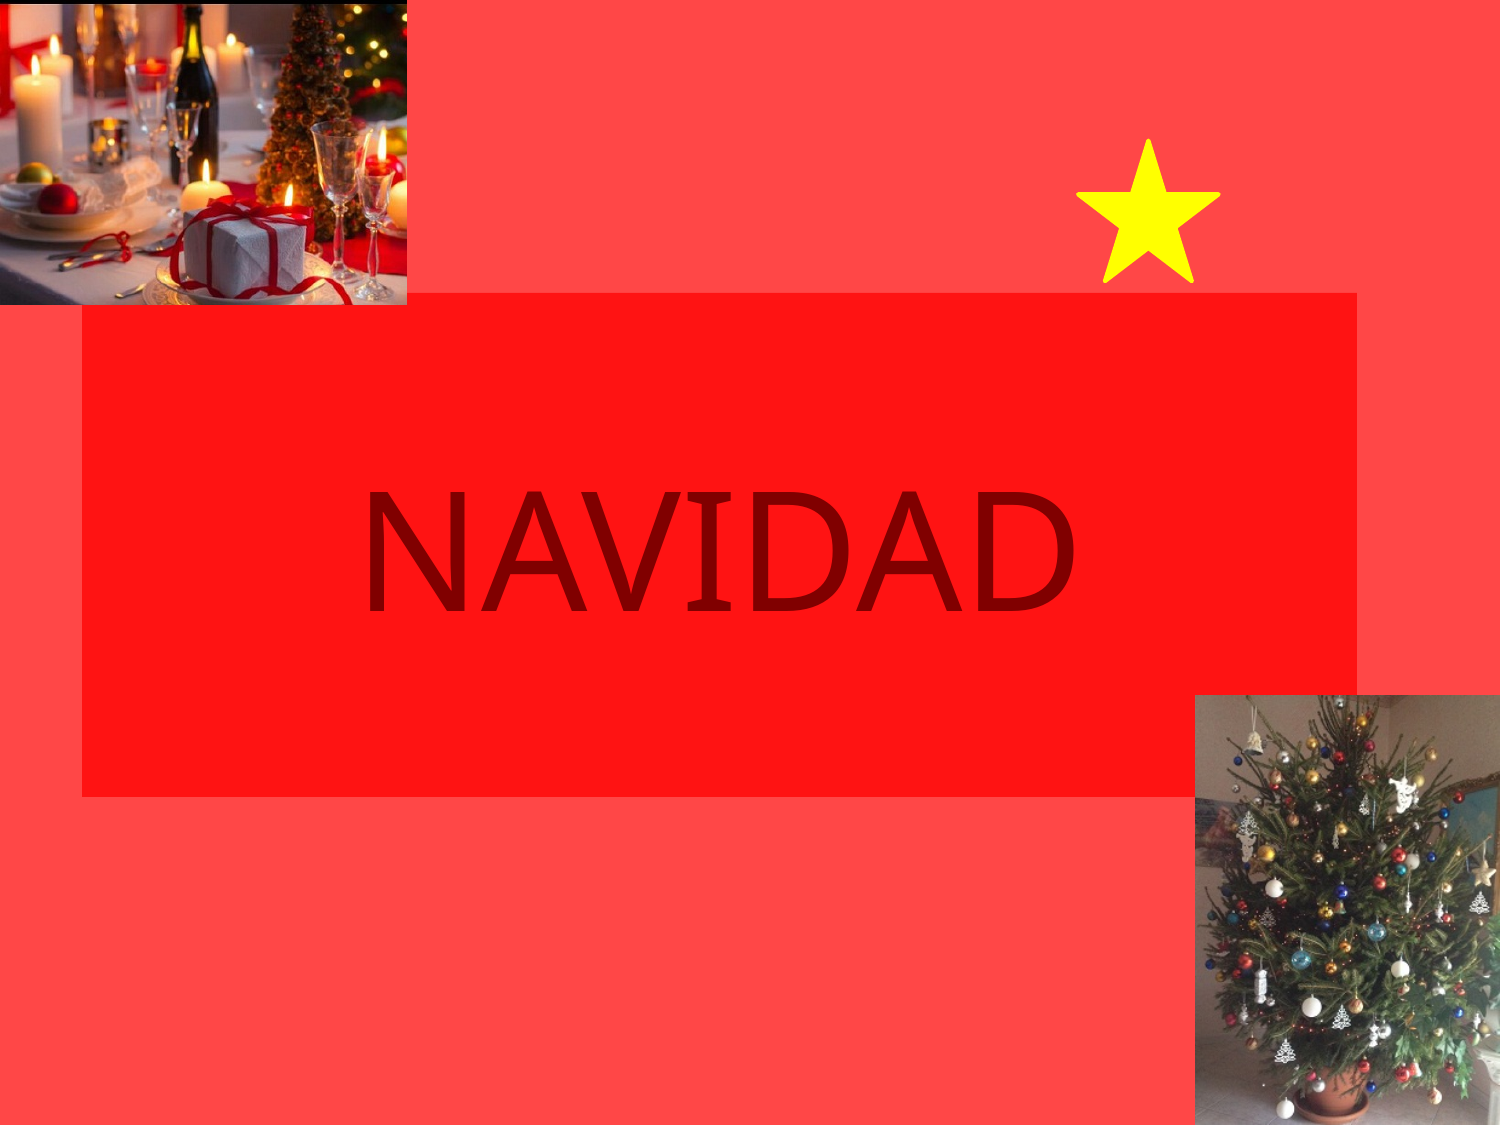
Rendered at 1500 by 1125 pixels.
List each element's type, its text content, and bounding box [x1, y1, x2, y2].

picture [0, 0, 408, 305]
text_box [1076, 138, 1221, 283]
picture [1195, 695, 1500, 1125]
title NAVIDAD [82, 292, 1357, 797]
